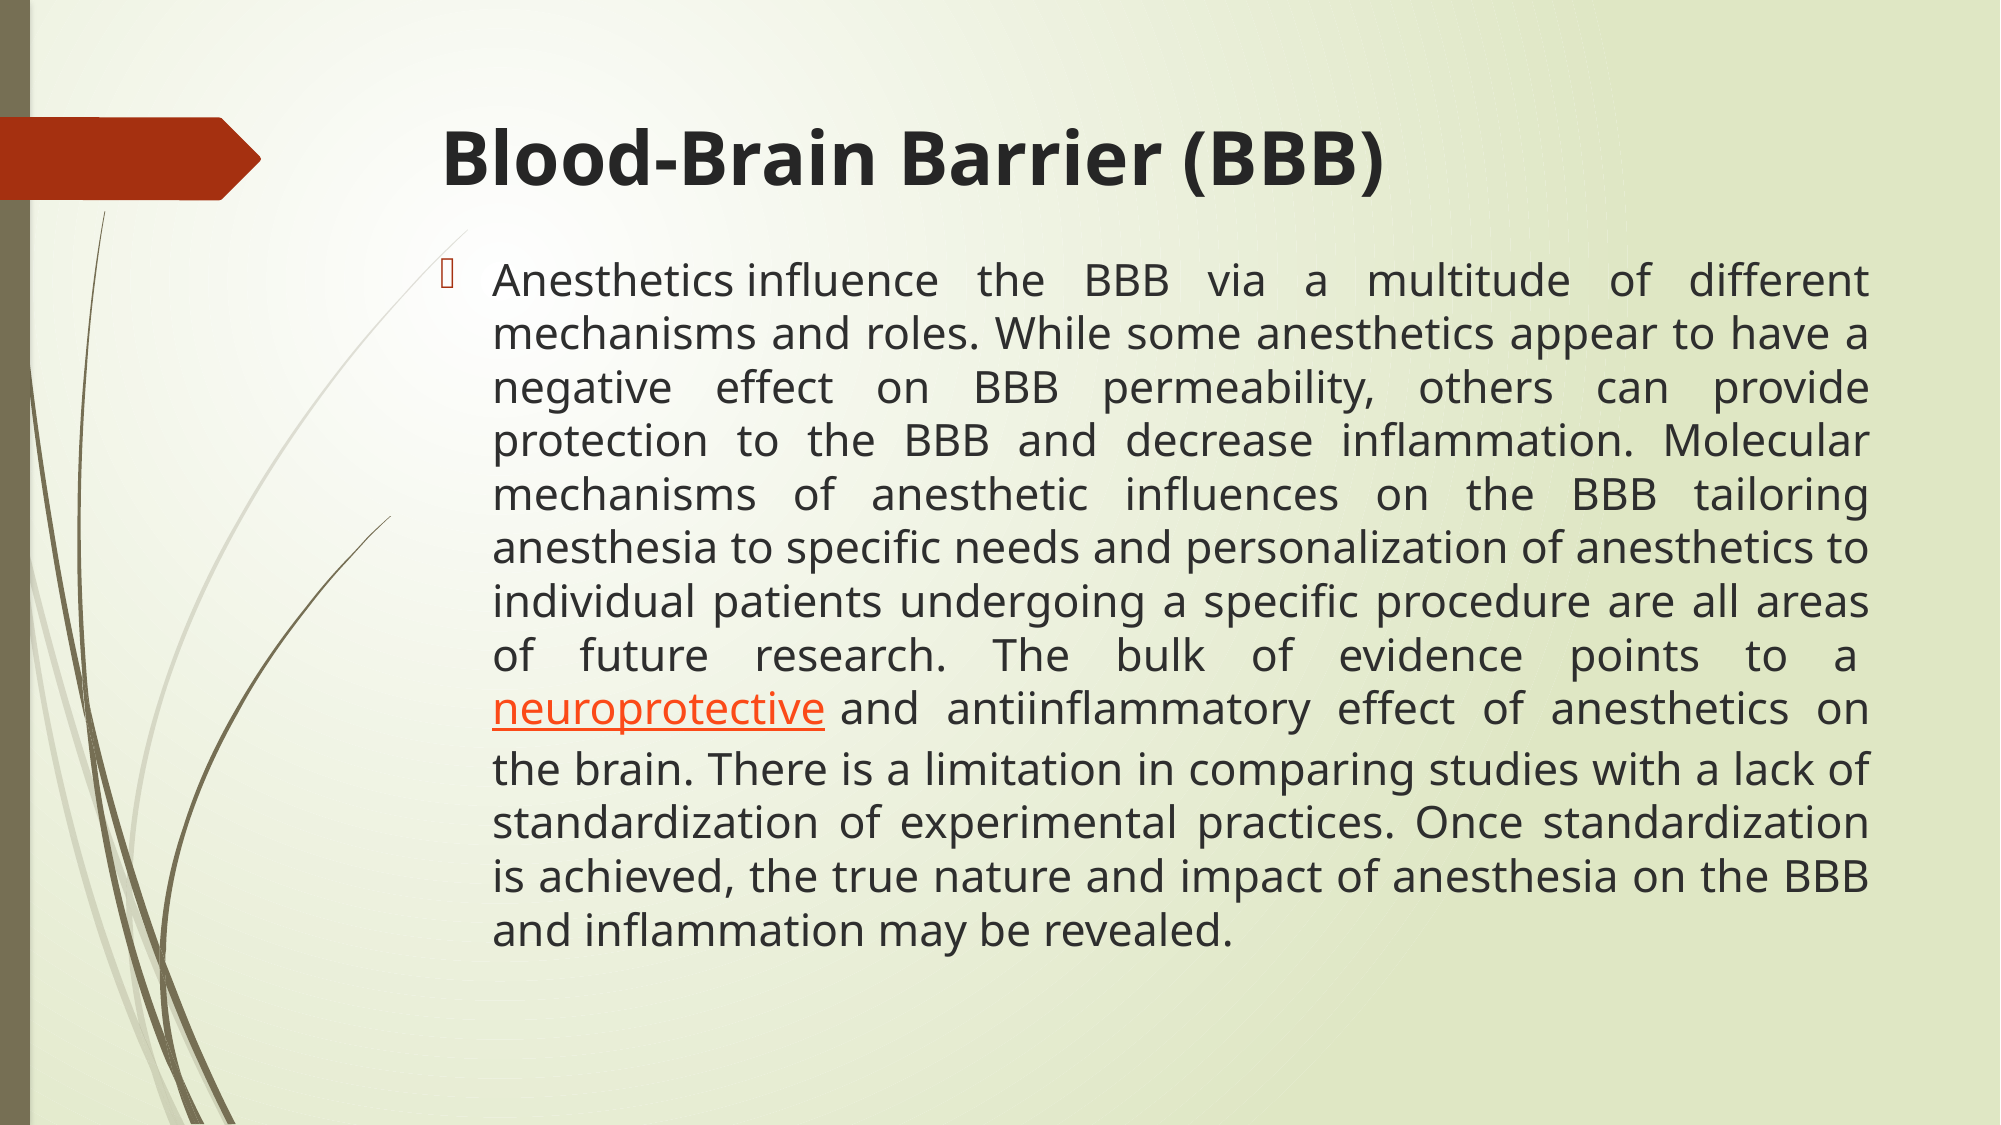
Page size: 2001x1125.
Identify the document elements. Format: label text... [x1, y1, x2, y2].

title Blood-Brain Barrier (BBB) [425, 102, 1888, 243]
list Anesthetics influence the BBB via a multitude of different mechanisms and roles. While some anesthetics appear to have a negative effect on BBB permeability, others can provide protection to the BBB and decrease inflammation. Molecular mechanisms of anesthetic influences on the BBB tailoring anesthesia to specific needs and personalization of anesthetics to individual patients undergoing a specific procedure are all areas of future research. The bulk of evidence points to a neuroprotective and antiinflammatory effect of anesthetics on the brain. There is a limitation in comparing studies with a lack of standardization of experimental practices. Once standardization is achieved, the true nature and impact of anesthesia on the BBB and inflammation may be revealed. [424, 243, 1888, 970]
